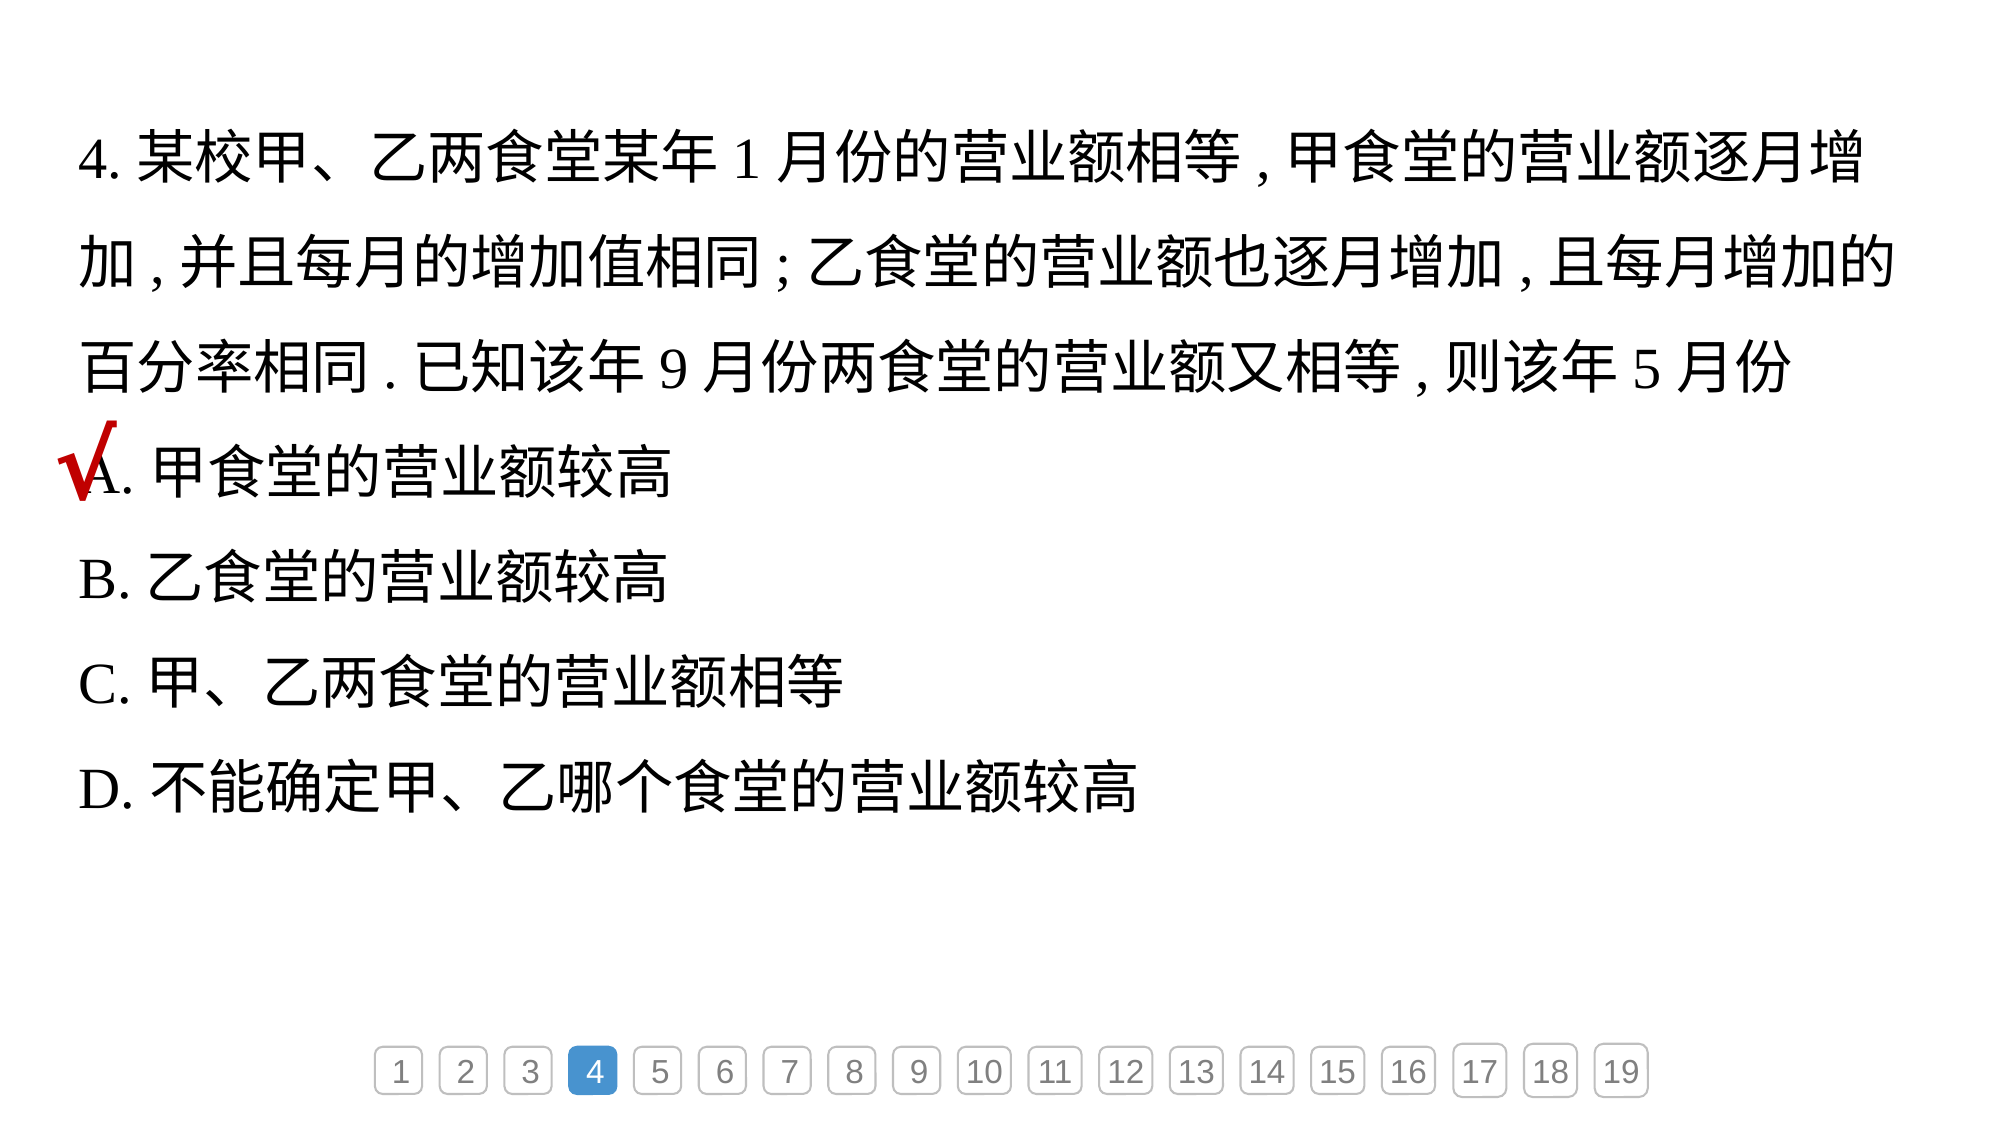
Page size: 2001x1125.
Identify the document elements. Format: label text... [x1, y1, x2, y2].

text_box 16 [1380, 1045, 1437, 1096]
text_box 2 [438, 1045, 488, 1096]
text_box 4 [568, 1045, 618, 1096]
text_box 12 [1098, 1045, 1154, 1096]
text_box 6 [697, 1045, 748, 1096]
text_box 5 [632, 1045, 683, 1096]
text_box 18 [1522, 1042, 1579, 1099]
text_box 13 [1168, 1045, 1225, 1096]
text_box 8 [827, 1045, 877, 1096]
text_box 7 [762, 1045, 812, 1096]
text_box 11 [1027, 1045, 1083, 1096]
text_box 14 [1239, 1045, 1295, 1096]
text_box 10 [956, 1045, 1012, 1096]
text_box 15 [1310, 1045, 1366, 1096]
text_box 1 [373, 1045, 424, 1096]
text_box 19 [1593, 1042, 1649, 1099]
text_box 17 [1452, 1042, 1508, 1099]
text_box 9 [891, 1045, 942, 1096]
text_box 4.某校甲、乙两食堂某年1月份的营业额相等,甲食堂的营业额逐月增加,并且每月的增加值相同;乙食堂的营业额也逐月增加,且每月增加的百分率相同.已知该年9月份两食堂的营业额又相等,则该年5月份 A.甲食堂的营业额较高 B.乙食堂的营业额较高 C.甲、乙两食堂的营业额相等 D.不能确定甲、乙哪个食堂的营业额较高 [63, 78, 1936, 828]
text_box √ [40, 398, 164, 526]
text_box 3 [503, 1045, 553, 1096]
